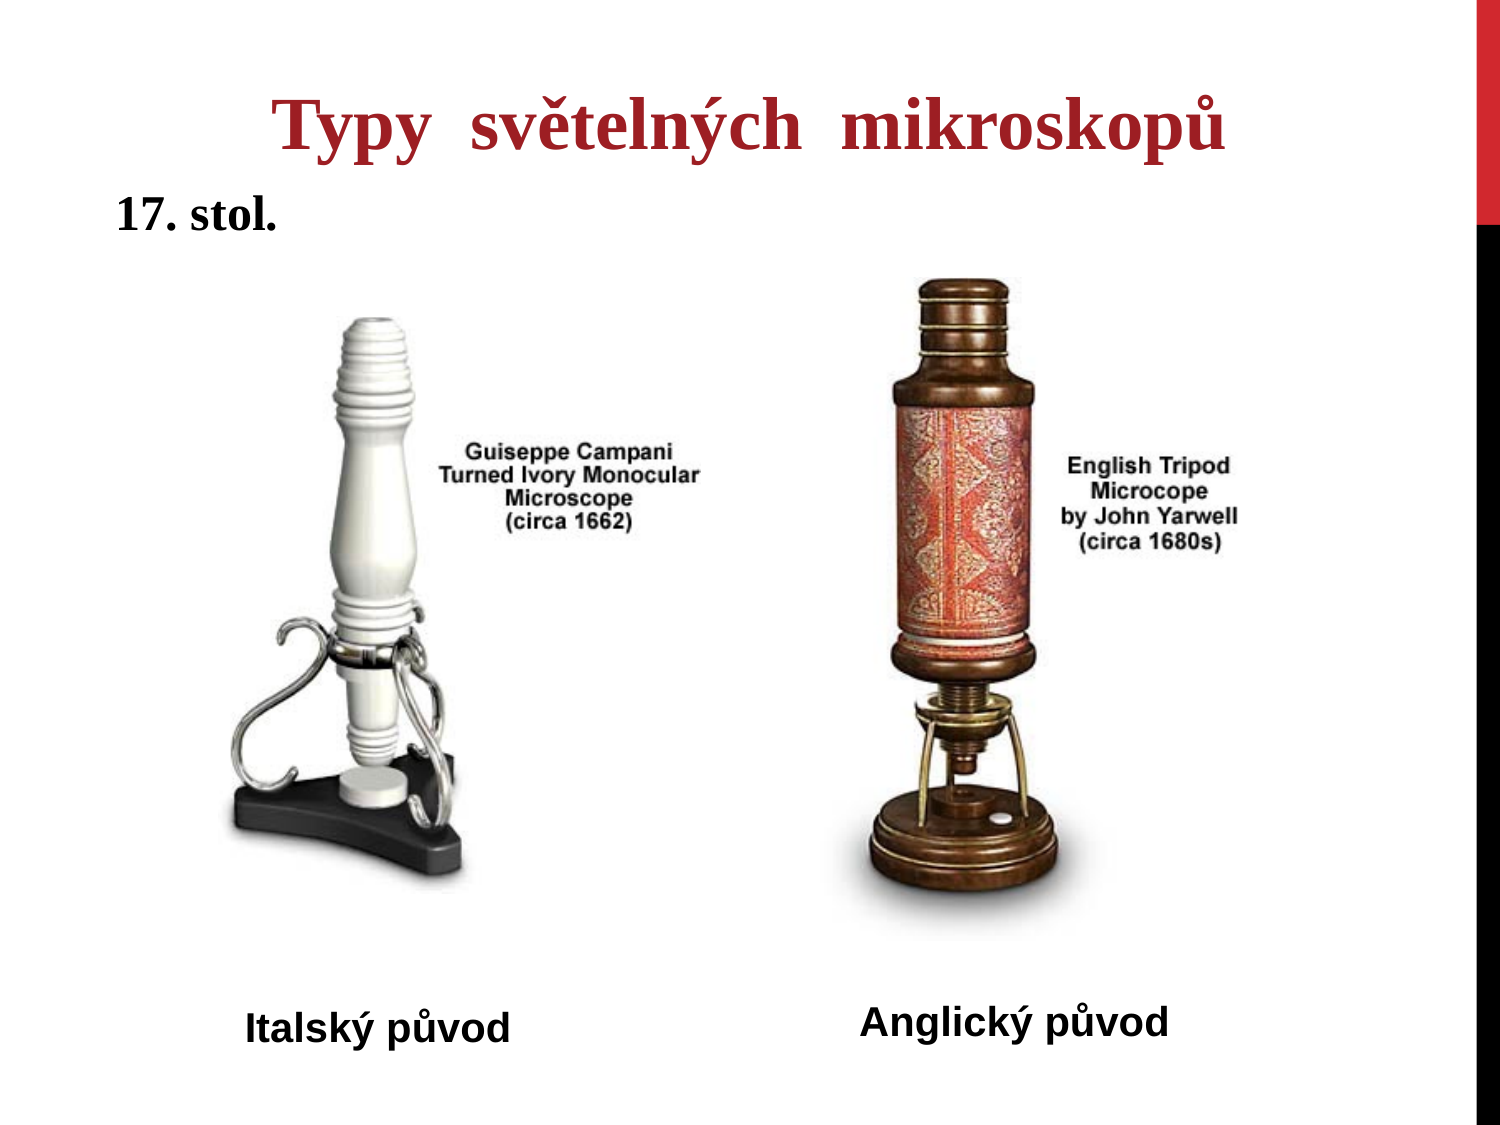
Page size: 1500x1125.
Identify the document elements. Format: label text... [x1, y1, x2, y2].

text_box Anglický původ [844, 987, 1185, 1053]
picture [820, 277, 1239, 941]
text_box Italský původ [230, 993, 527, 1059]
picture [217, 316, 702, 894]
text_box Typy světelných mikroskopů [257, 67, 1243, 173]
text_box 17. stol. [101, 172, 294, 248]
